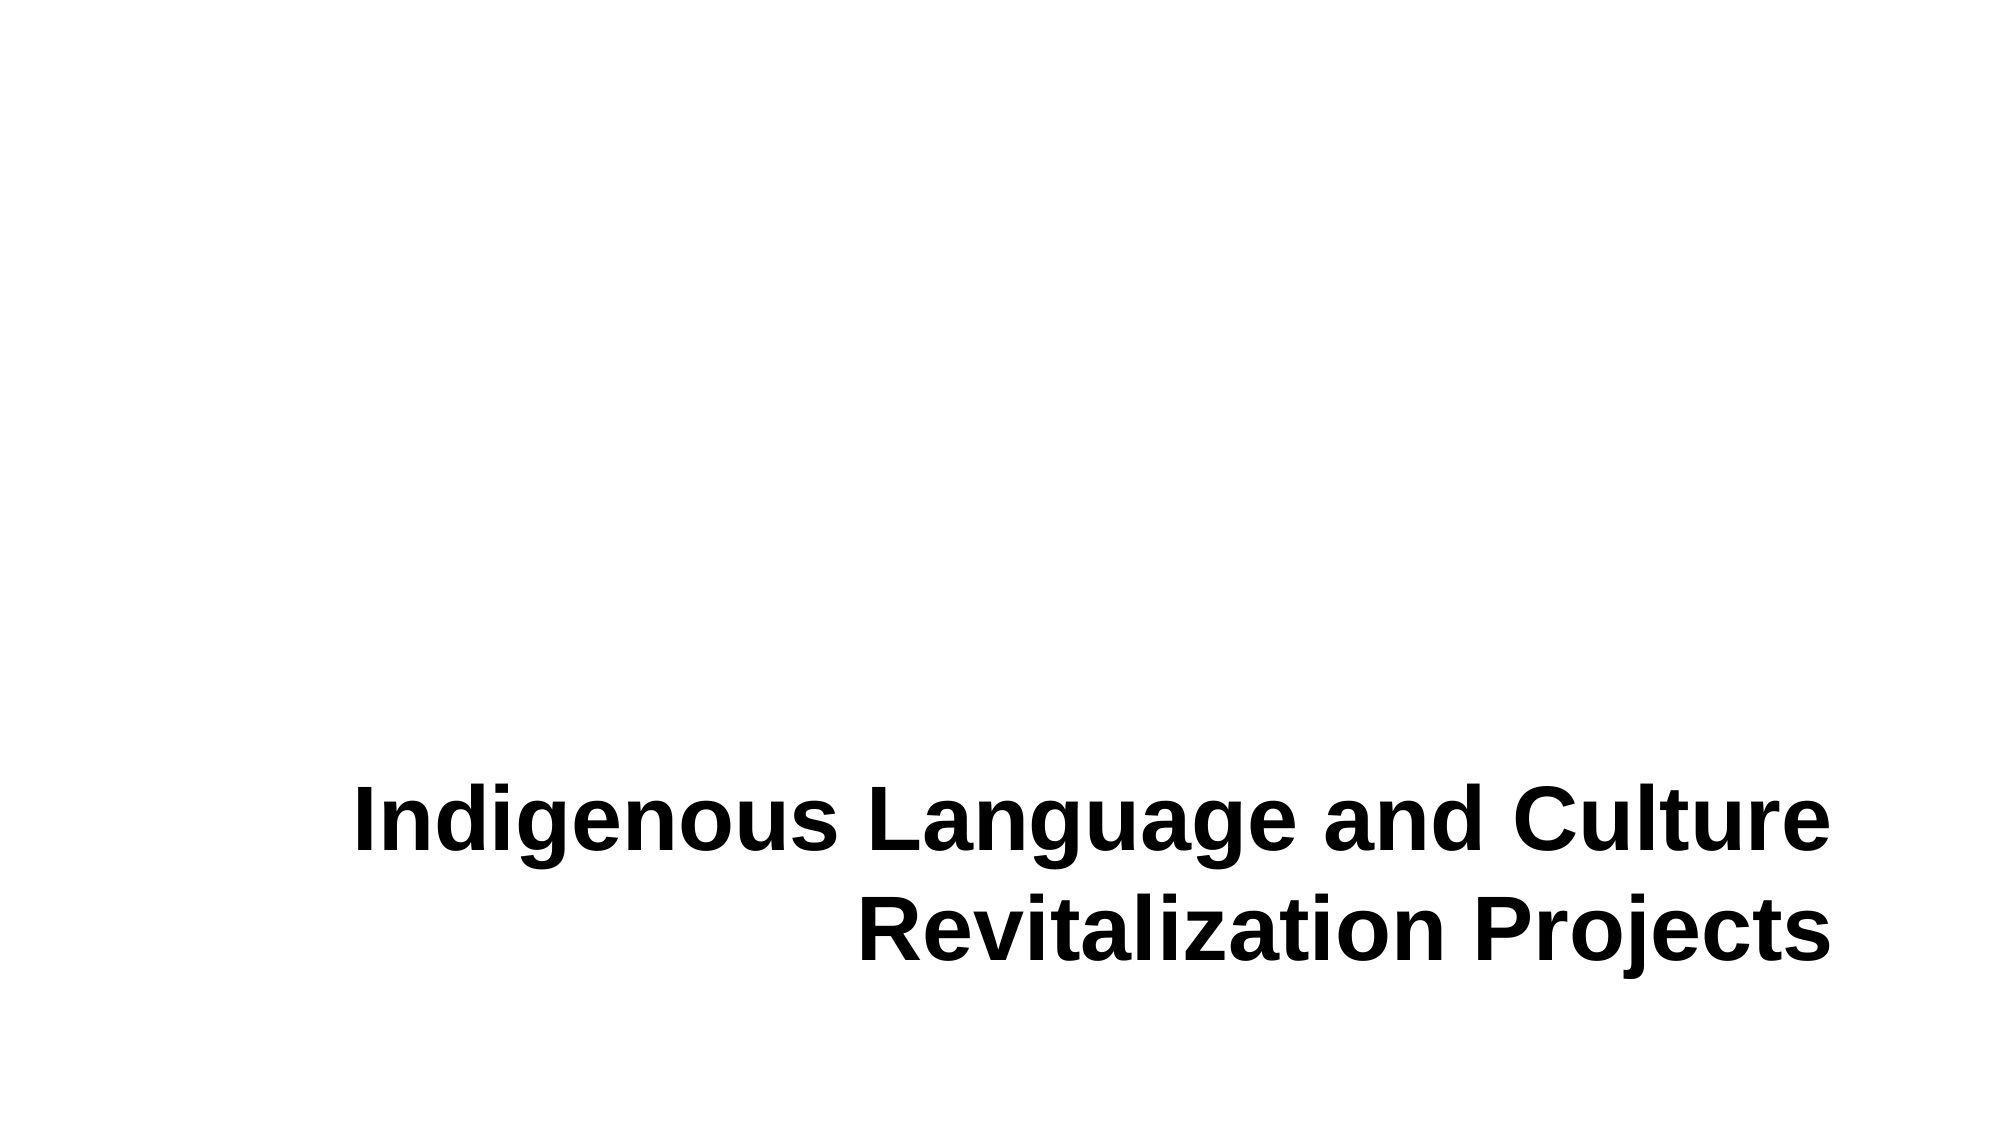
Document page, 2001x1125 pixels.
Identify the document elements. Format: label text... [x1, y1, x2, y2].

title Indigenous Language and Culture Revitalization Projects [90, 774, 1851, 963]
